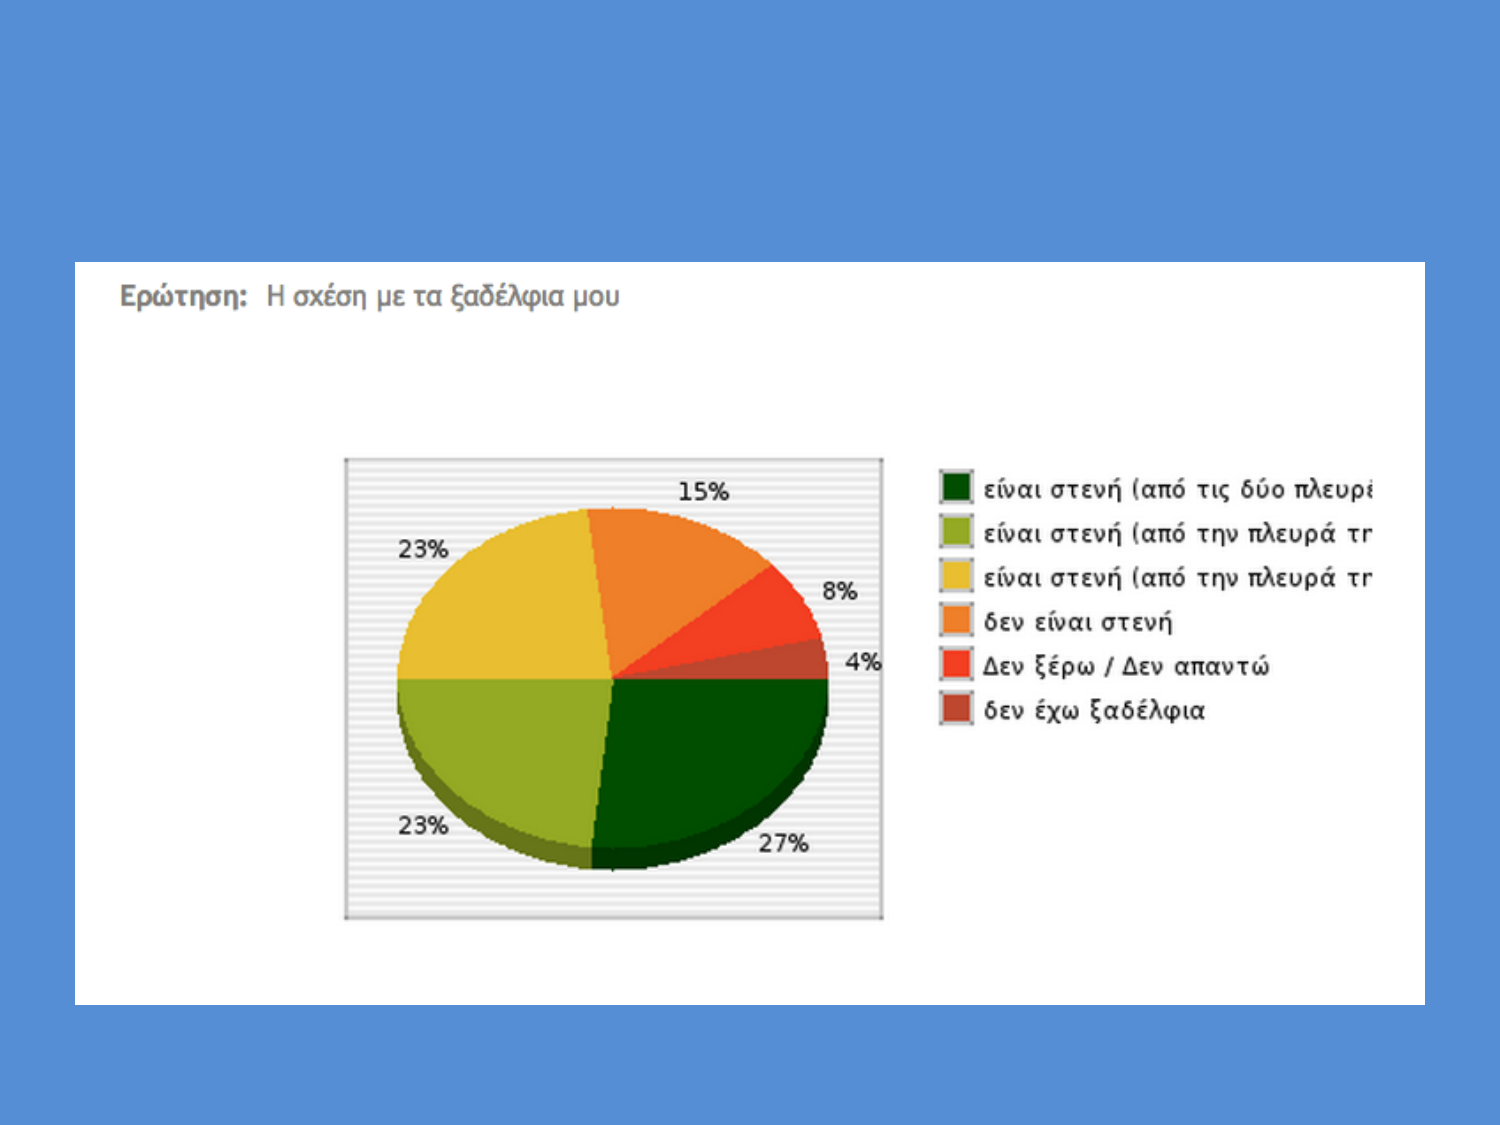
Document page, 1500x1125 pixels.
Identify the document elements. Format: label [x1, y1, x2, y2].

list [74, 262, 1426, 1006]
